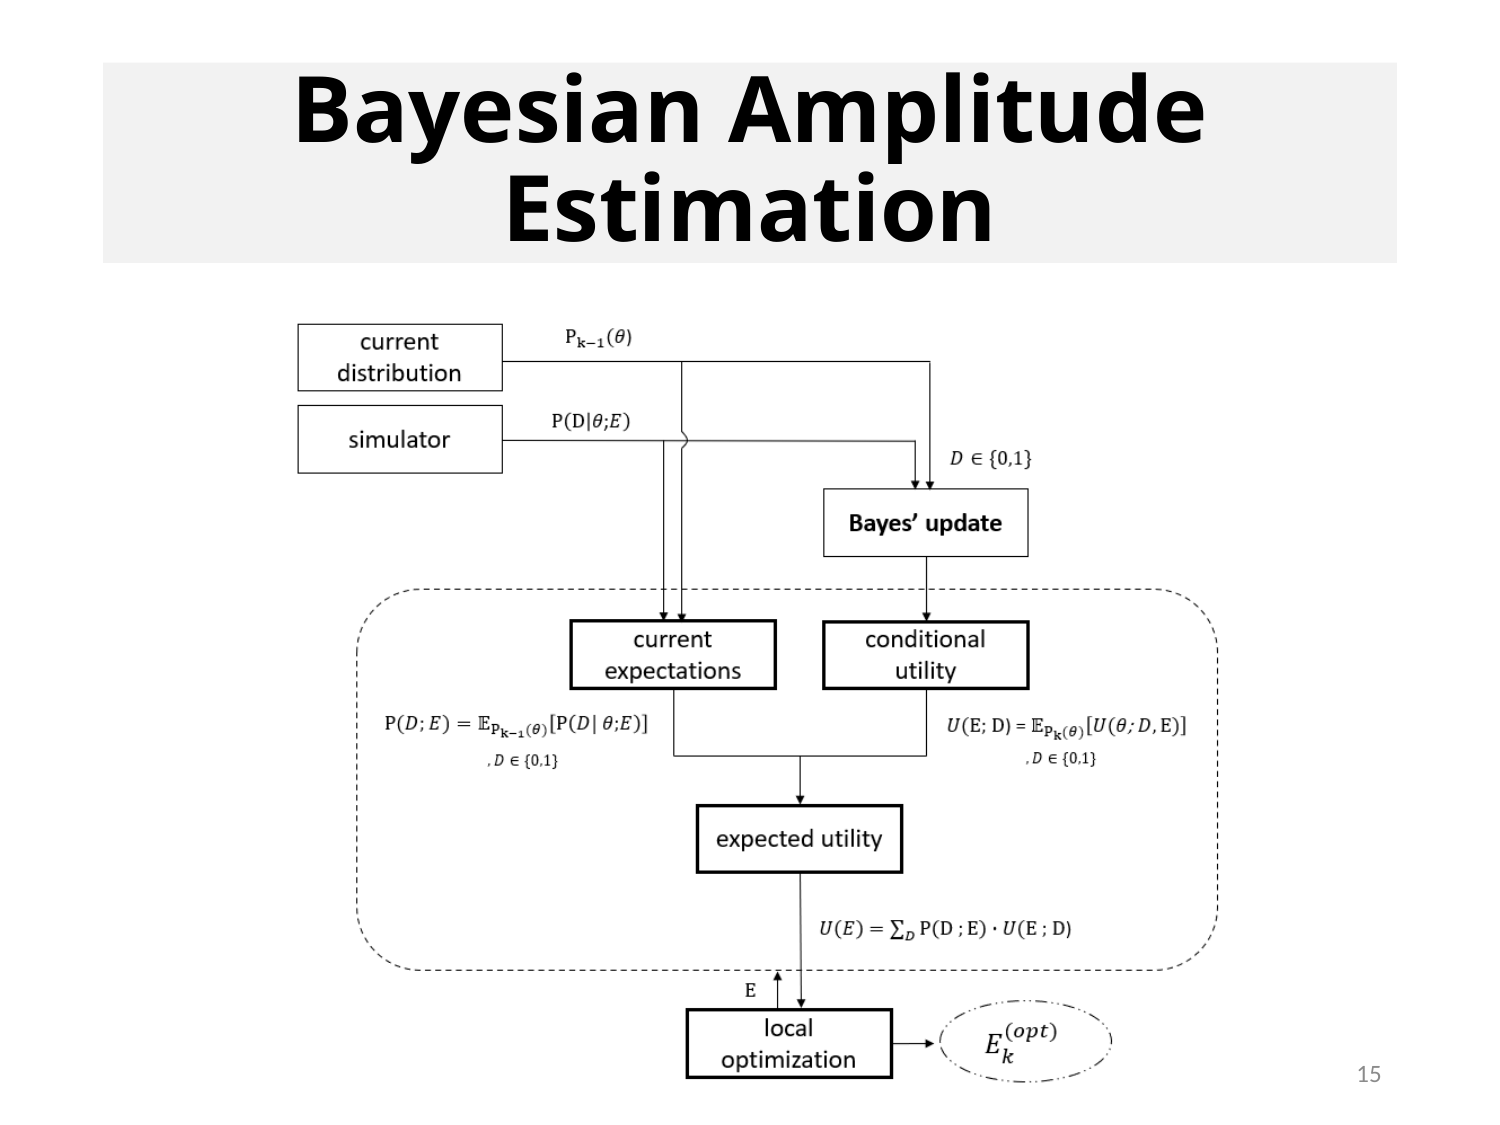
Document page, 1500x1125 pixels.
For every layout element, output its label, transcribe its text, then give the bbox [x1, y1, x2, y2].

text_box Bayesian Amplitude Estimation [103, 62, 1397, 263]
slide_number 15 [1059, 1042, 1397, 1103]
picture [248, 308, 1252, 1087]
